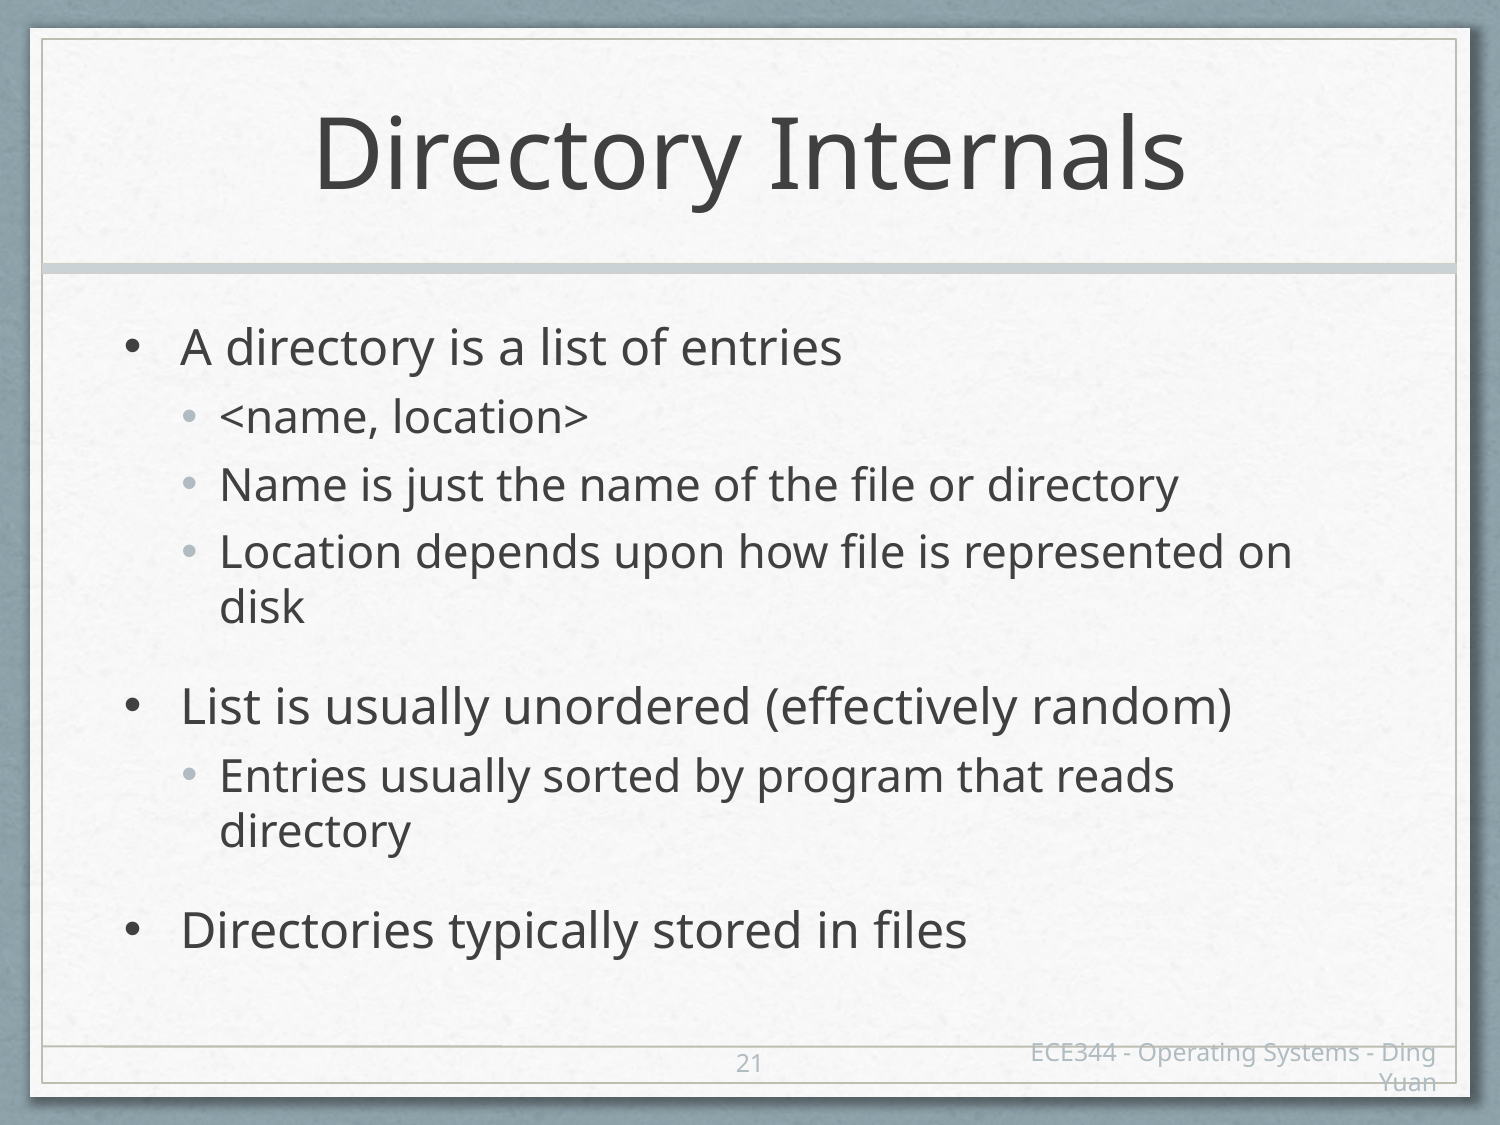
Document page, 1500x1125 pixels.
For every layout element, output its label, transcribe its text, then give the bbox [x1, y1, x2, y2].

slide_number 21 [687, 1042, 813, 1088]
picture [30, 28, 1470, 1097]
title Directory Internals [147, 40, 1353, 260]
footer ECE344 - Operating Systems - Ding Yuan [977, 1045, 1453, 1088]
list A directory is a list of entries <name, location> Name is just the name of the file or directory Location depends upon how file is represented on disk List is usually unordered (effectively random) Entries usually sorted by program that reads directory Directories typically stored in files [108, 307, 1353, 995]
